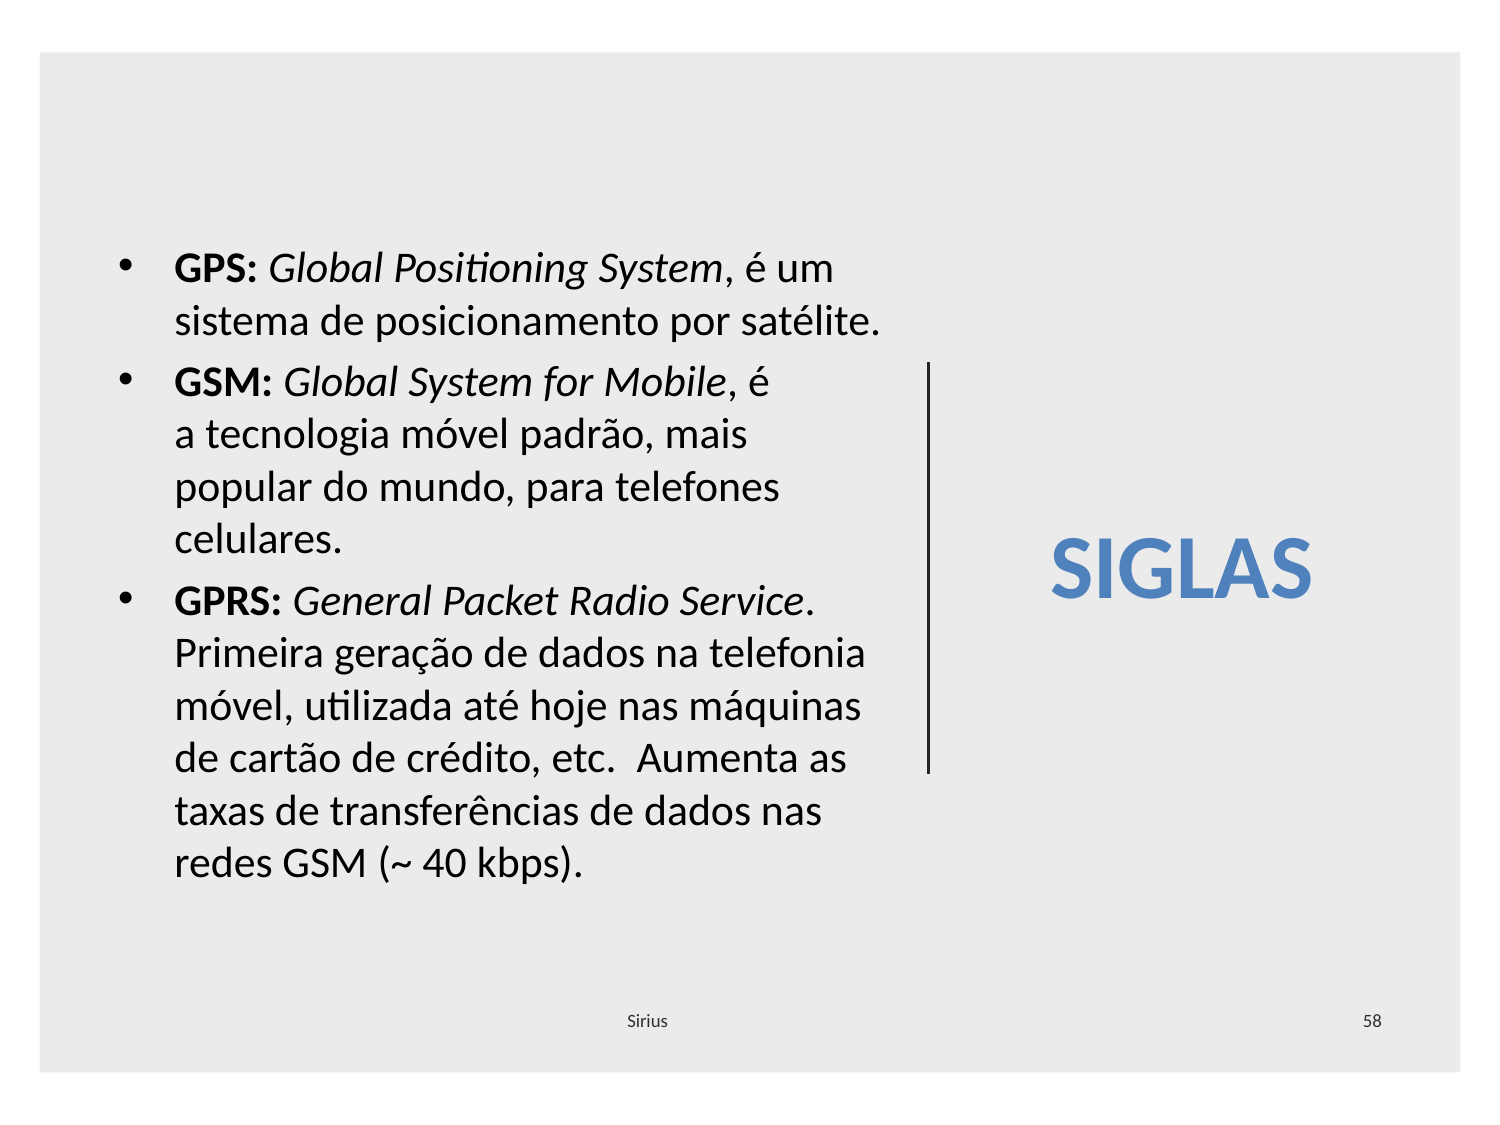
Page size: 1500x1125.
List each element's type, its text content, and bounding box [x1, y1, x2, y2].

title SIGLAS [966, 157, 1397, 966]
list GPS: Global Positioning System, é um sistema de posicionamento por satélite. GSM: Global System for Mobile, é a tecnologia móvel padrão, mais popular do mundo, para telefones celulares. GPRS: General Packet Radio Service. Primeira geração de dados na telefonia móvel, utilizada até hoje nas máquinas de cartão de crédito, etc. Aumenta as taxas de transferências de dados nas redes GSM (~ 40 kbps). [103, 158, 904, 967]
footer Sirius [612, 989, 1260, 1050]
text_box [37, 50, 1462, 1074]
slide_number 58 [1300, 989, 1397, 1050]
